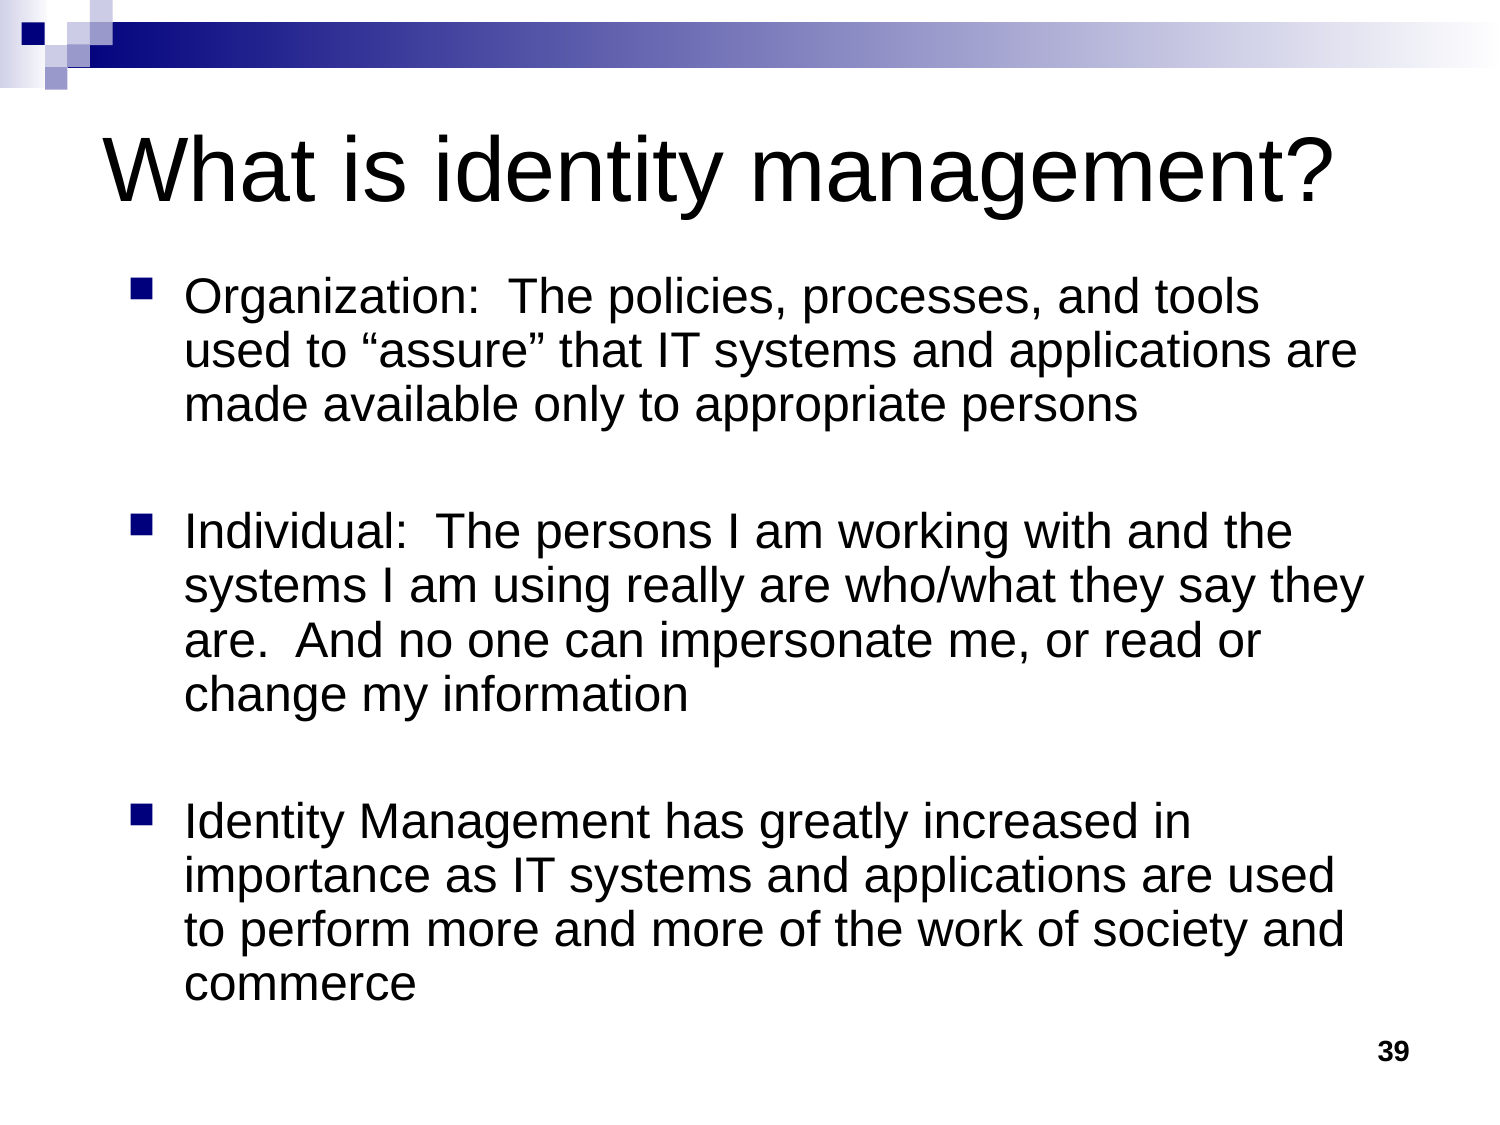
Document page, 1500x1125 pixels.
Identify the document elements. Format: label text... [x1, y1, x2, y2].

slide_number 39 [1074, 1024, 1426, 1103]
list Organization: The policies, processes, and tools used to “assure” that IT systems and applications are made available only to appropriate persons Individual: The persons I am working with and the systems I am using really are who/what they say they are. And no one can impersonate me, or read or change my information Identity Management has greatly increased in importance as IT systems and applications are used to perform more and more of the work of society and commerce [112, 262, 1388, 1001]
title What is identity management? [87, 99, 1363, 231]
